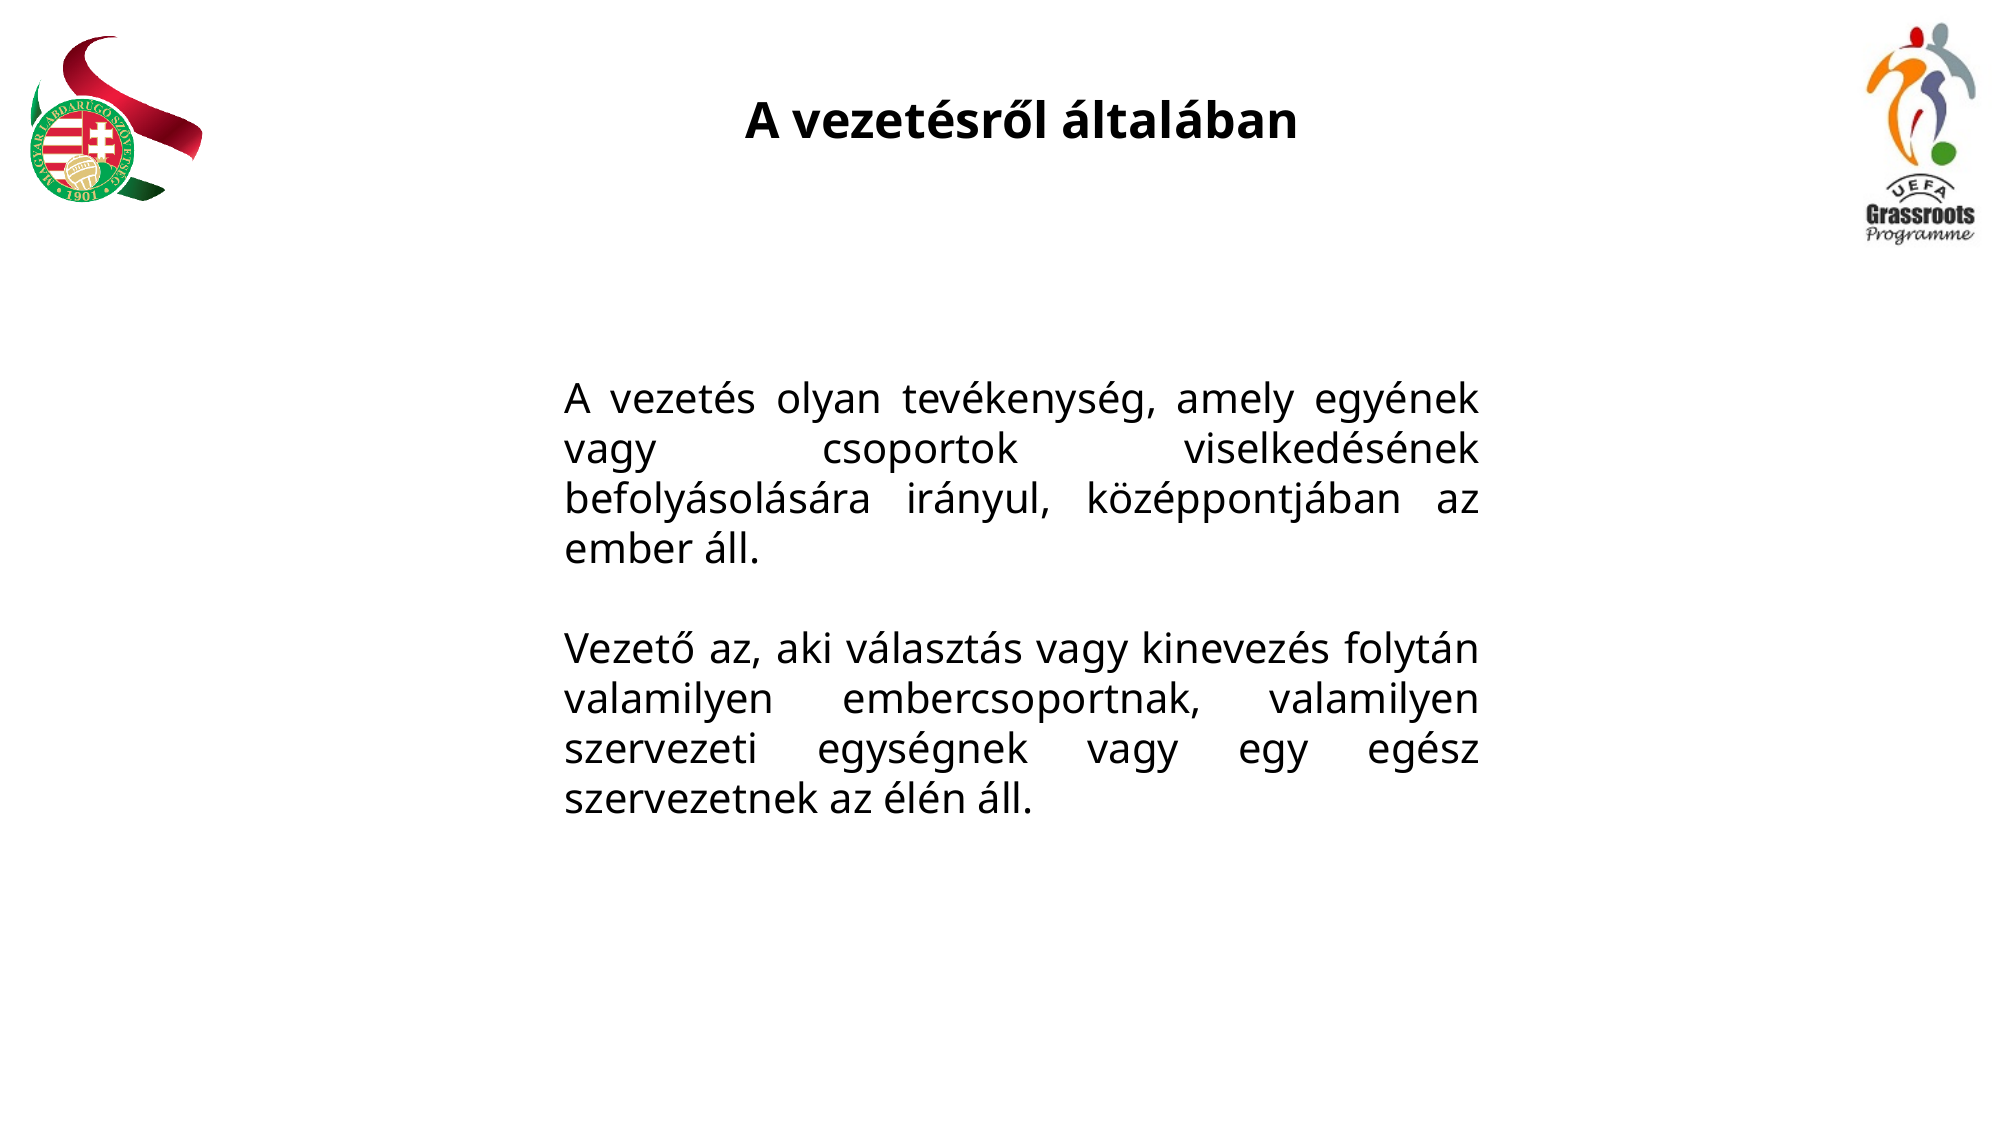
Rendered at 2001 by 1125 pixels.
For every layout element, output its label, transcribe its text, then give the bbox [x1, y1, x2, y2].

text_box A vezetés olyan tevékenység, amely egyének vagy csoportok viselkedésének befolyásolására irányul, középpontjában az ember áll. Vezető az, aki választás vagy kinevezés folytán valamilyen embercsoportnak, valamilyen szervezeti egységnek vagy egy egész szervezetnek az élén áll. [550, 364, 1495, 830]
picture [1842, 1, 2000, 269]
text_box A vezetésről általában [232, 87, 1813, 183]
picture [26, 35, 203, 203]
